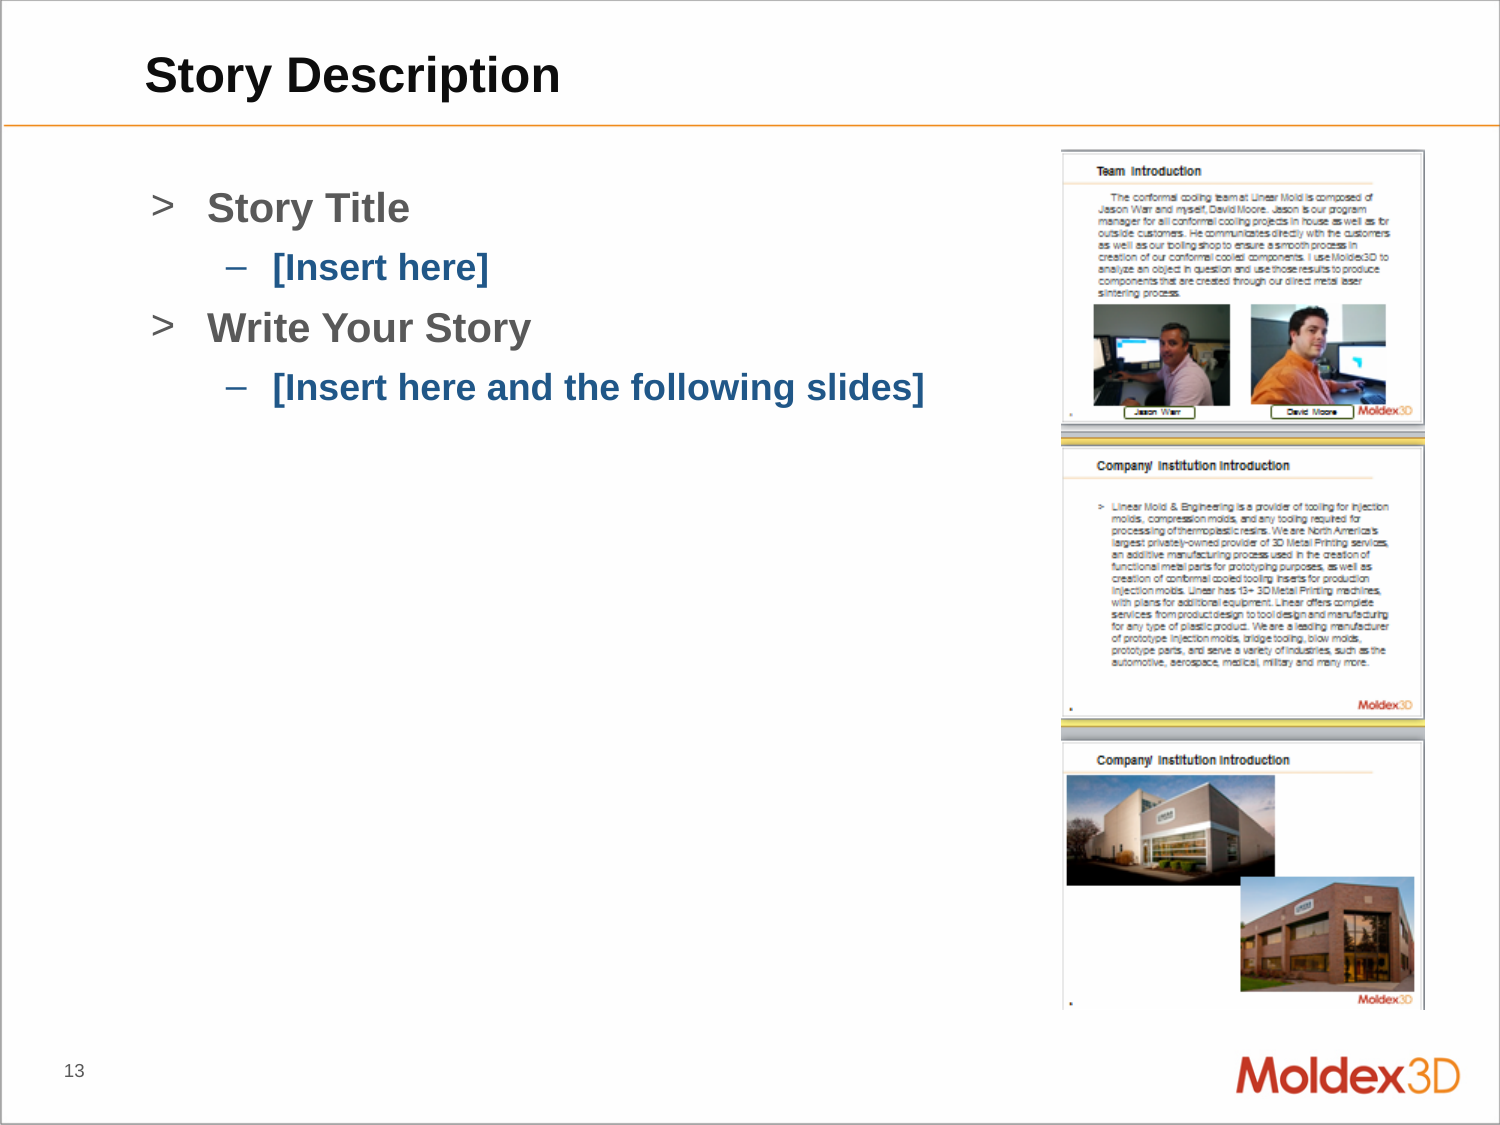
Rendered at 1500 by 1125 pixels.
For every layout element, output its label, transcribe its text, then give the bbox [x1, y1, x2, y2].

list Story Title [Insert here] Write Your Story [Insert here and the following slides] [135, 172, 1430, 1032]
picture [0, 0, 1500, 1125]
title Story Description [129, 18, 1430, 126]
